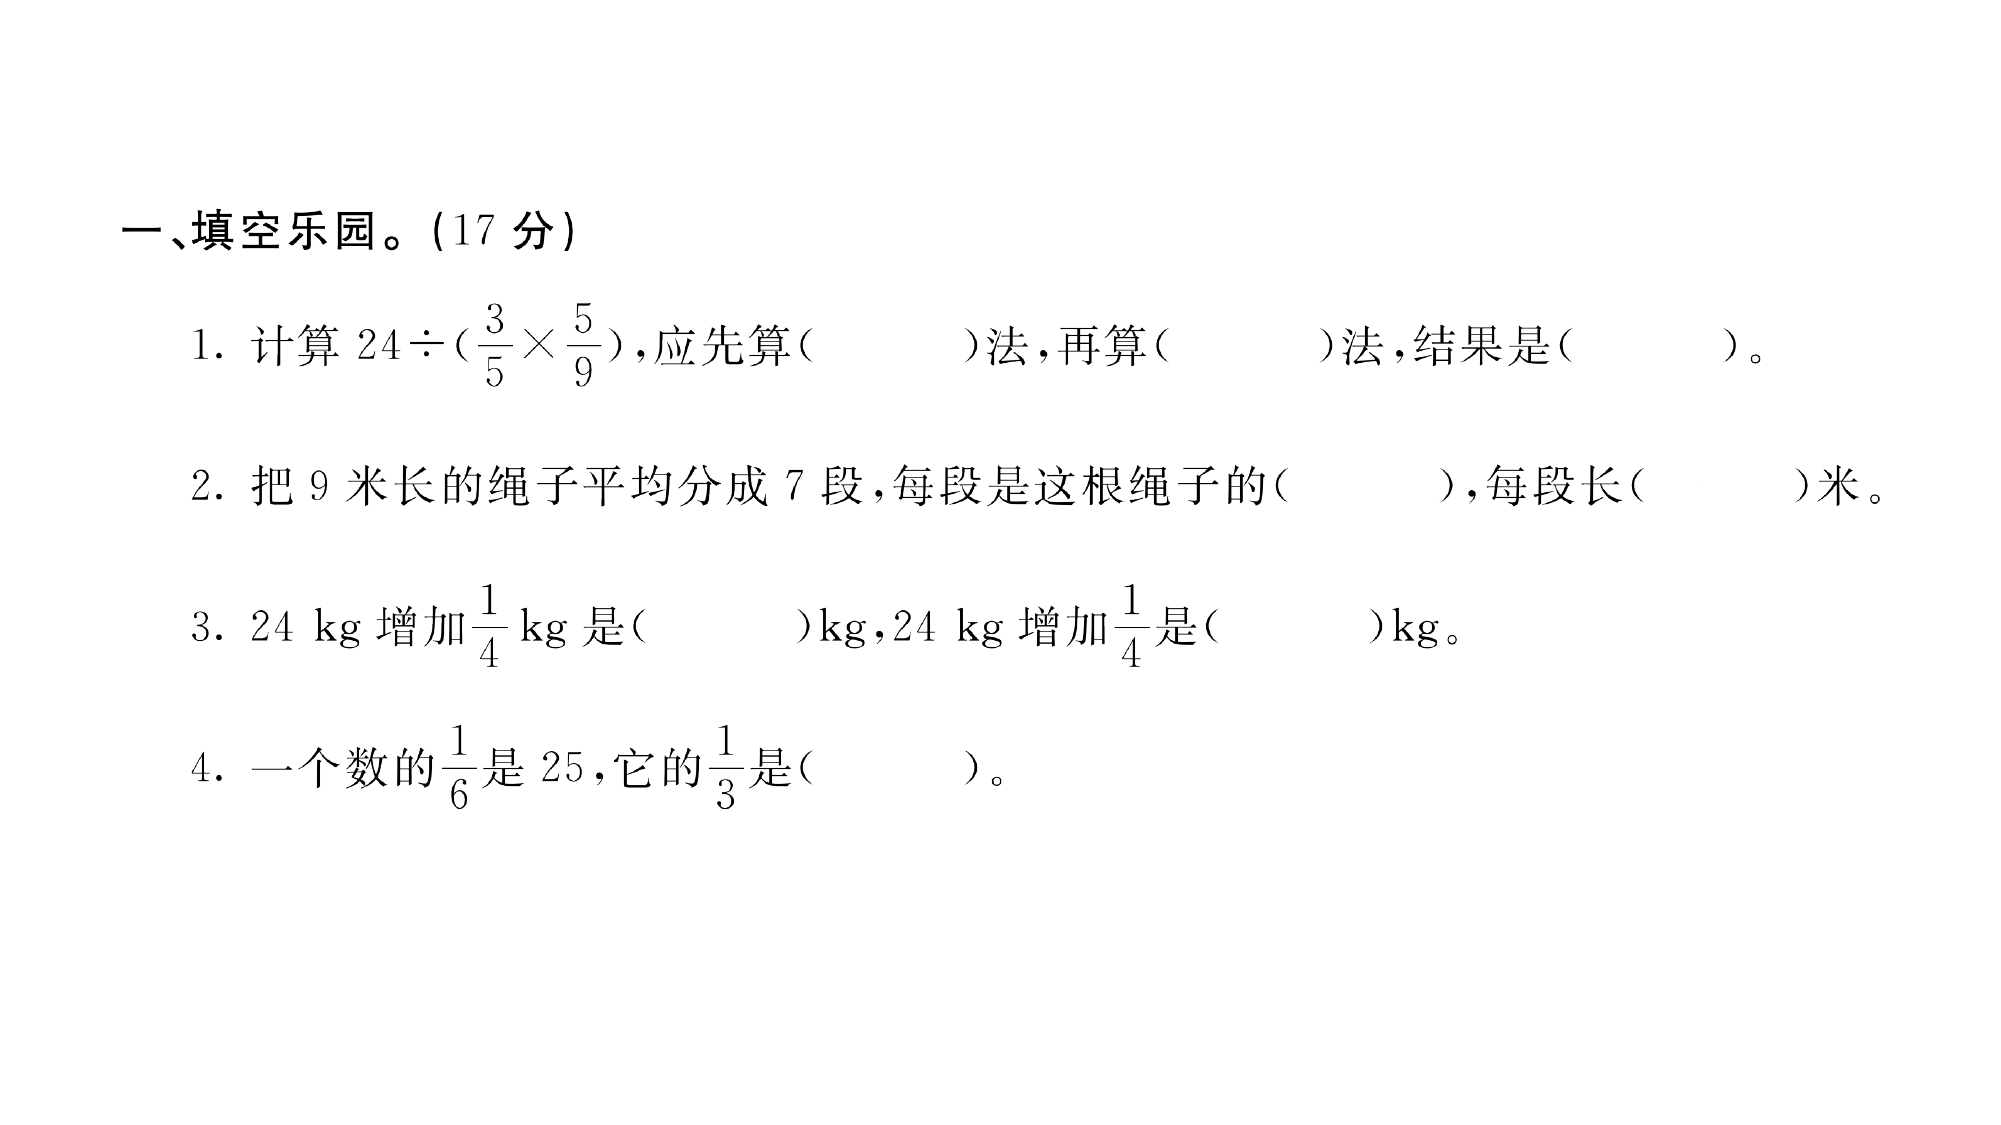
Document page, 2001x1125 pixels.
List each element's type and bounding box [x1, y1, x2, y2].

picture [118, 177, 2000, 841]
